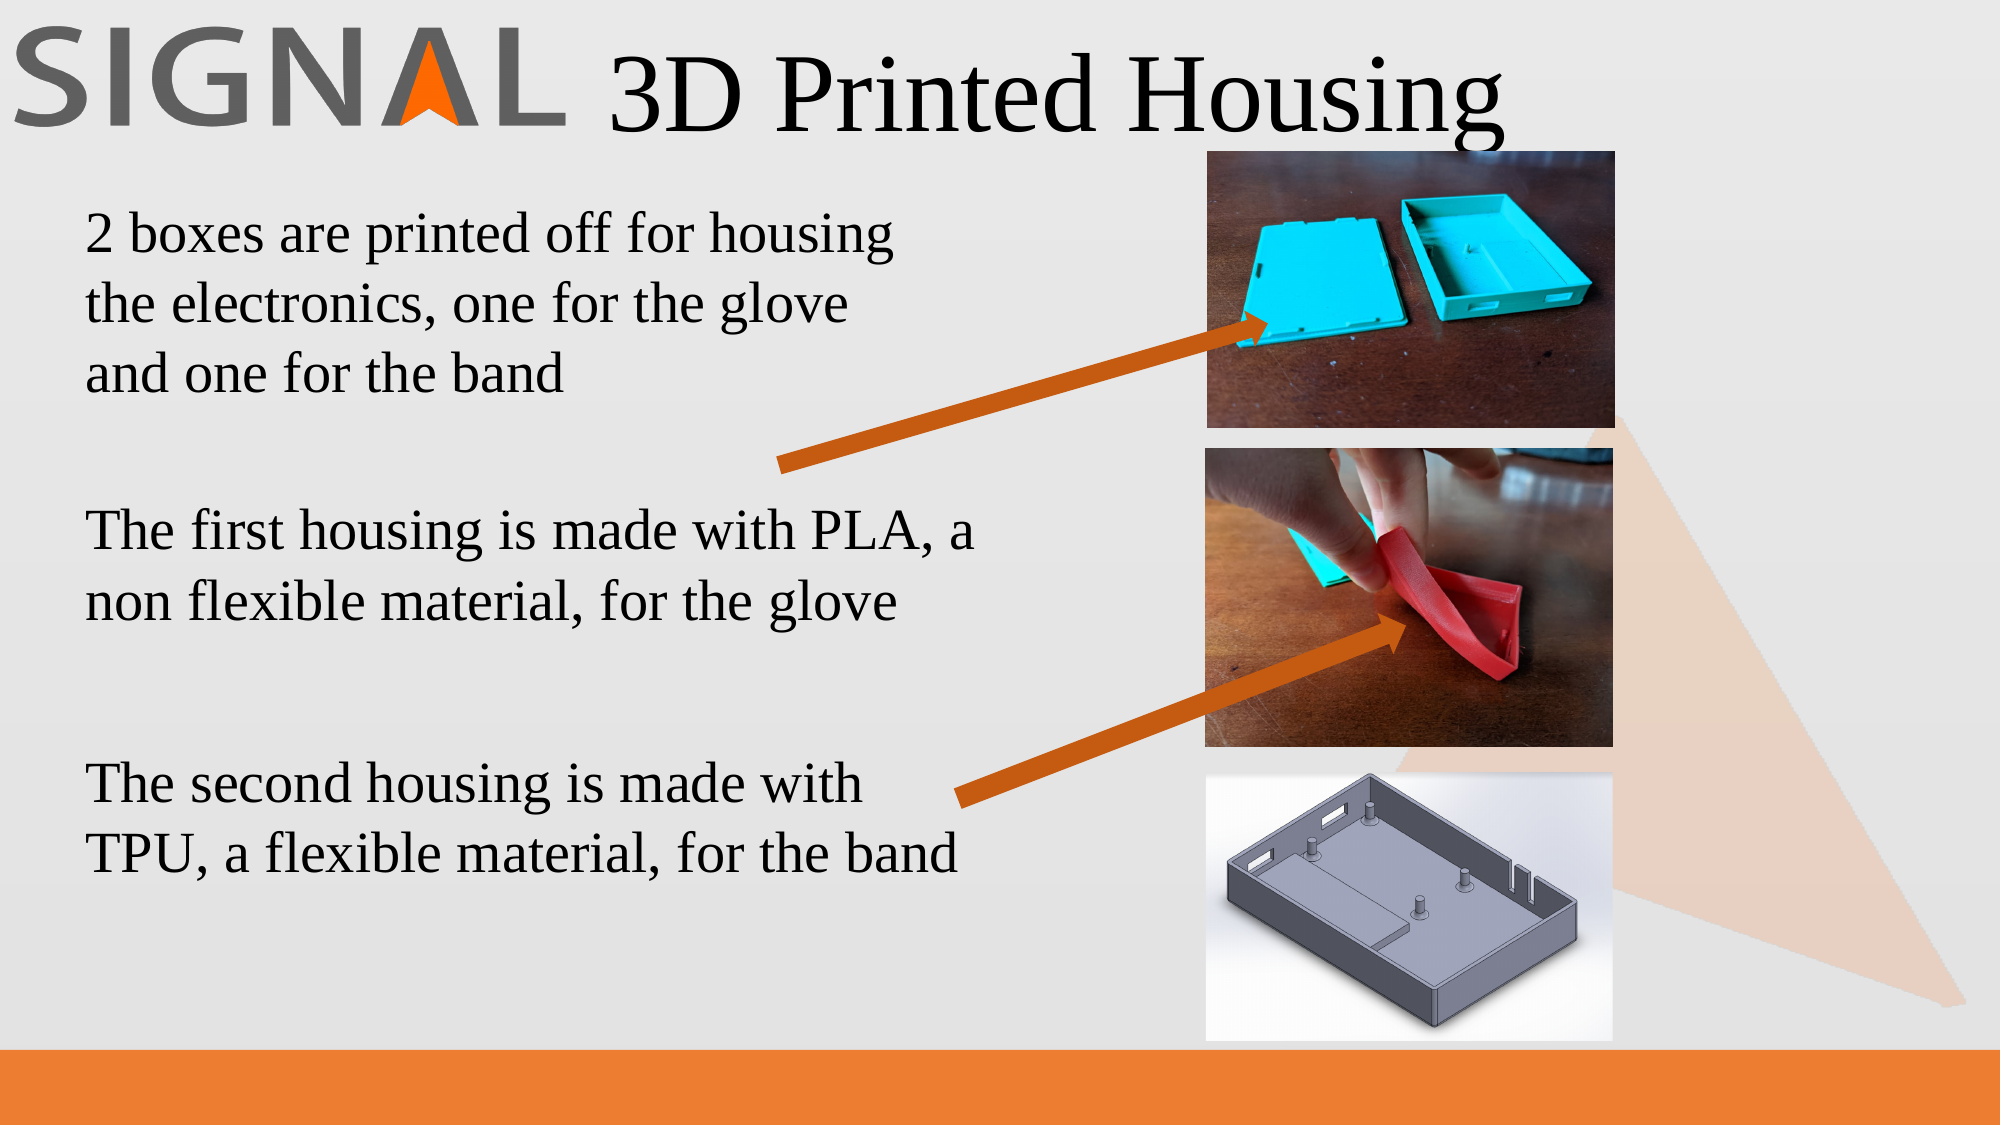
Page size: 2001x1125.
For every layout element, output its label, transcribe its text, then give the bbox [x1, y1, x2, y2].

title 3D Printed Housing [592, 0, 1863, 213]
text_box [776, 331, 1207, 475]
picture [1205, 772, 1613, 1041]
text_box 2 boxes are printed off for housing the electronics, one for the glove and one for the band [70, 186, 944, 412]
picture [1205, 448, 1613, 747]
text_box The second housing is made with TPU, a flexible material, for the band [70, 736, 1000, 892]
picture [1207, 151, 1615, 428]
text_box [953, 691, 1205, 809]
text_box The first housing is made with PLA, a non flexible material, for the glove [70, 484, 1000, 639]
picture [0, 0, 586, 184]
